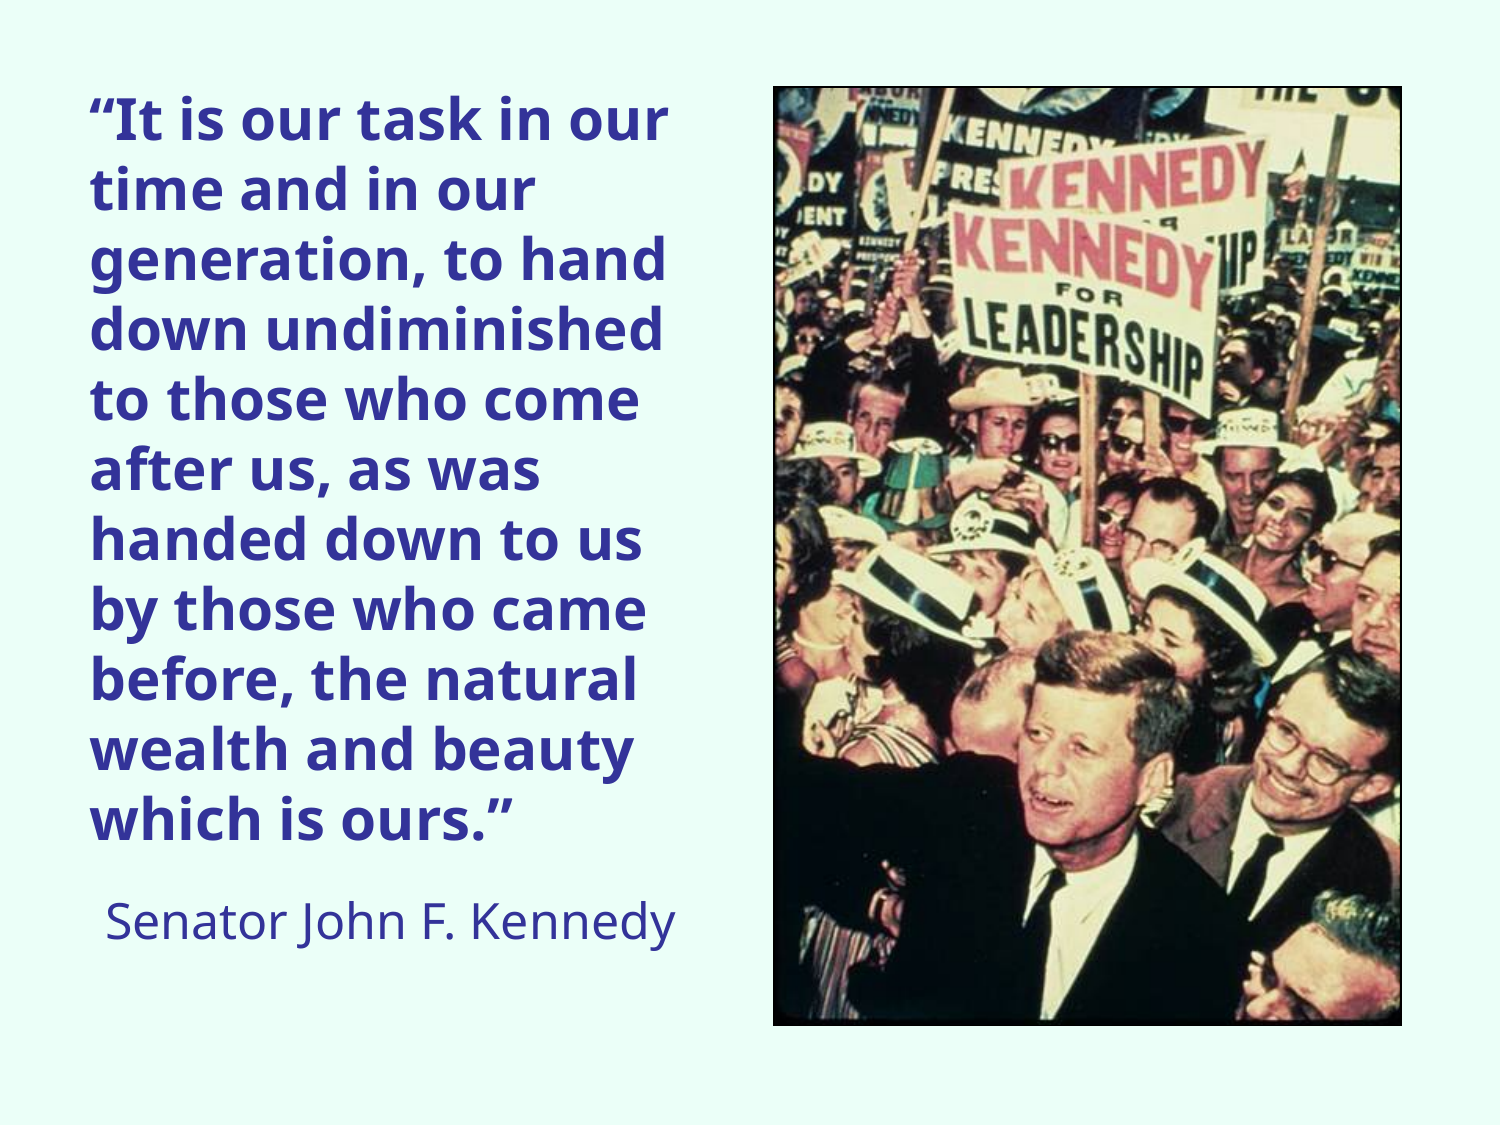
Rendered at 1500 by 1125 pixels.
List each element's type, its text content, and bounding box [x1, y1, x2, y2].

picture [774, 87, 1401, 1026]
text_box “It is our task in our time and in our generation, to hand down undiminished to those who come after us, as was handed down to us by those who came before, the natural wealth and beauty which is ours.” Senator John F. Kennedy [75, 75, 713, 1058]
